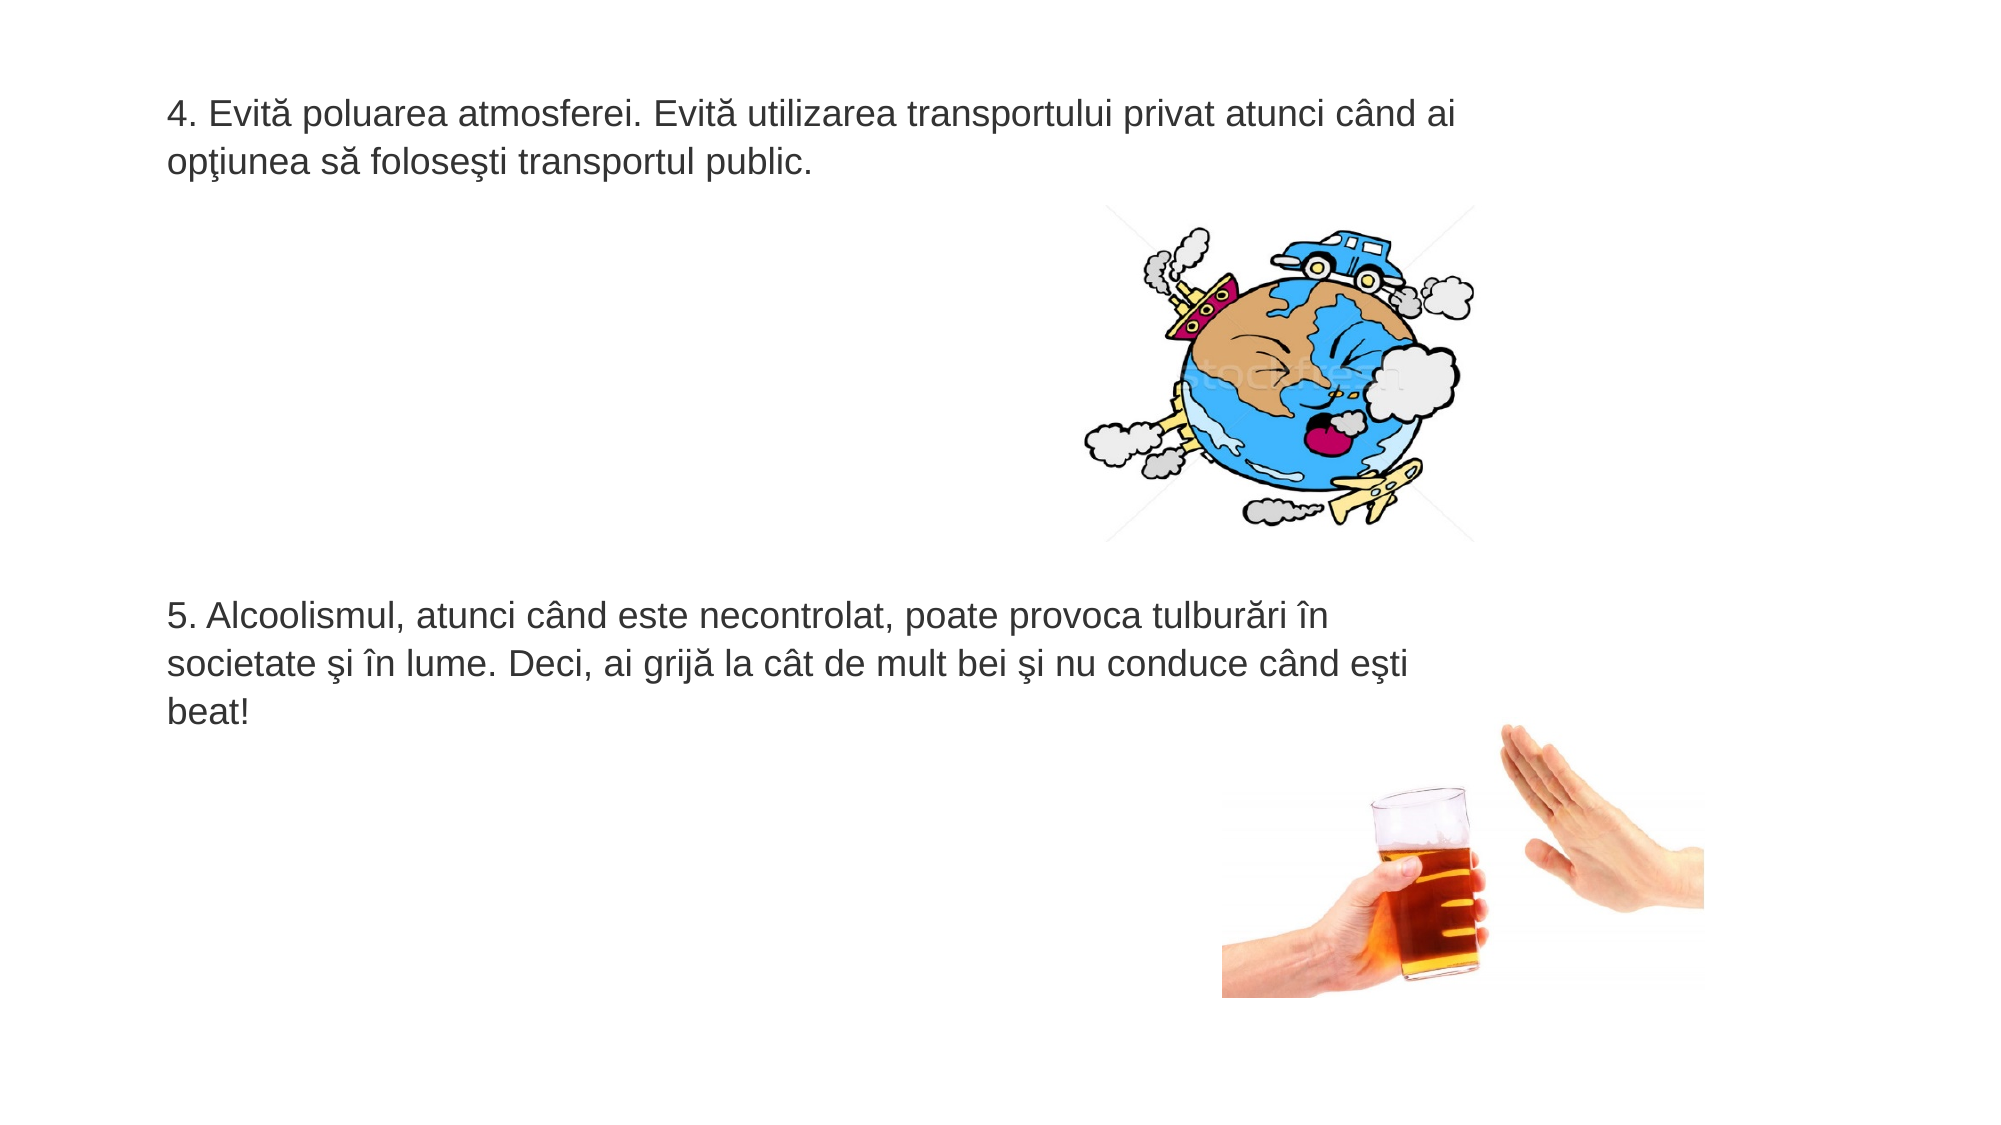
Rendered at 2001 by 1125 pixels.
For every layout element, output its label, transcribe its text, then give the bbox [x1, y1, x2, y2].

picture [1222, 717, 1705, 998]
text_box 4. Evită poluarea atmosferei. Evită utilizarea transportului privat atunci când ai opţiunea să foloseşti transportul public. [152, 78, 1500, 190]
text_box 5. Alcoolismul, atunci când este necontrolat, poate provoca tulburări în societate şi în lume. Deci, ai grijă la cât de mult bei şi nu conduce când eşti beat! [152, 580, 1500, 740]
picture [1044, 205, 1535, 542]
